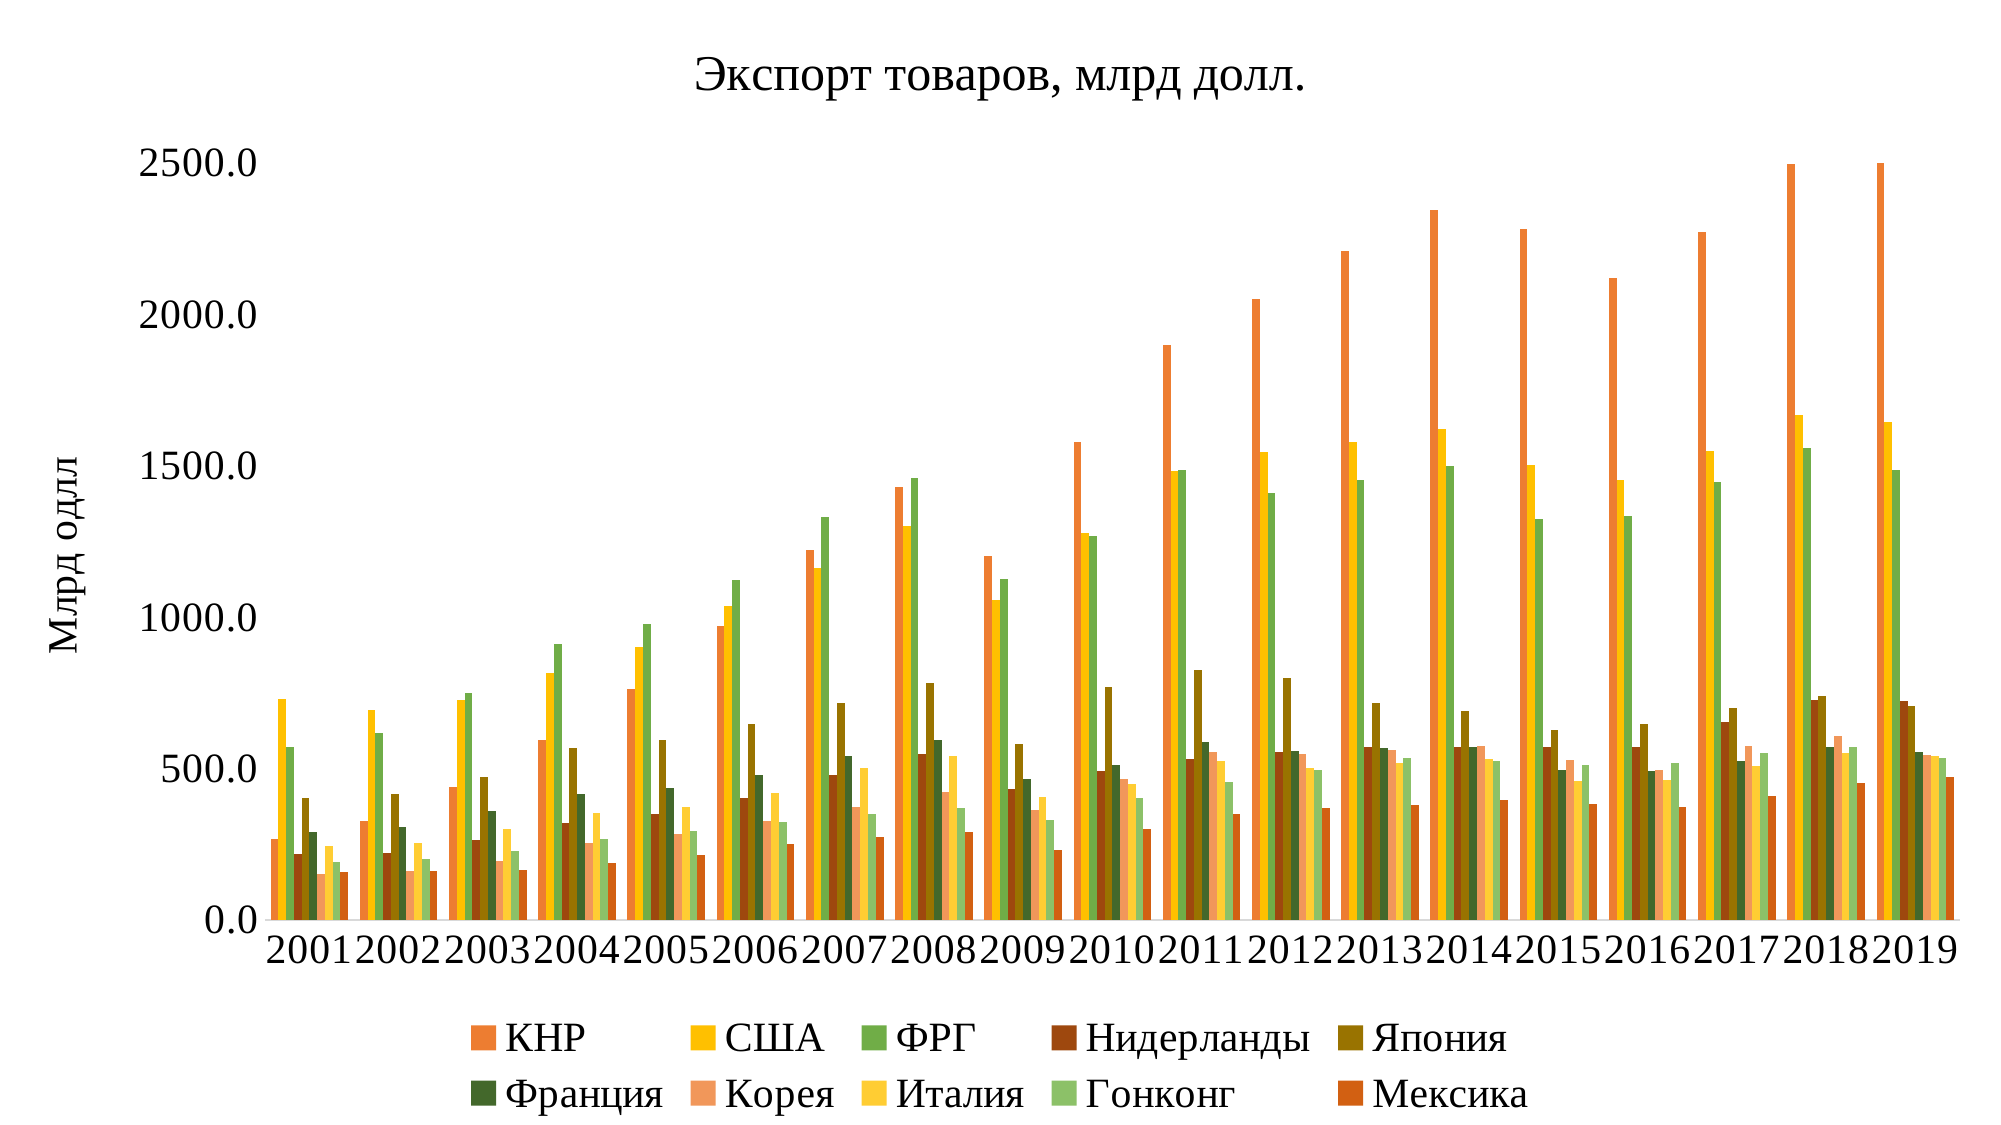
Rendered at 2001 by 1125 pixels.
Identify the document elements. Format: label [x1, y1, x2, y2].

chart [0, 0, 2000, 1125]
